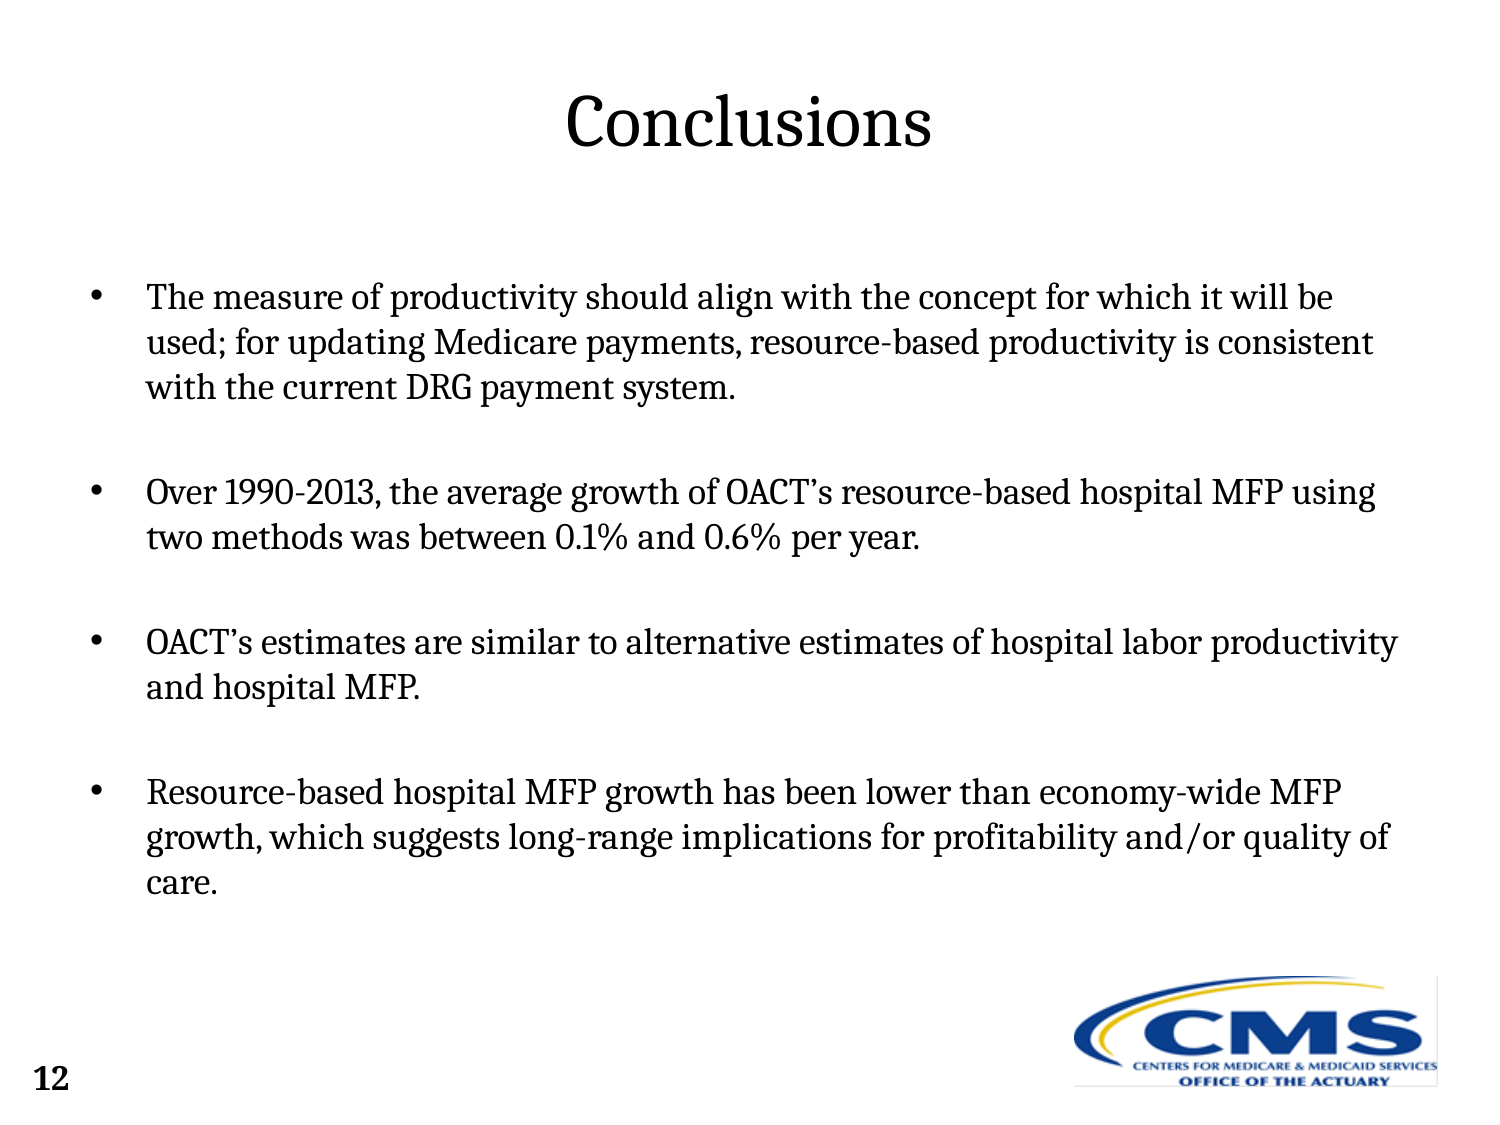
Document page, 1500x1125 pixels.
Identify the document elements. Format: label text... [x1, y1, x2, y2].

picture [1074, 976, 1439, 1088]
title Conclusions [75, 0, 1425, 212]
slide_number 12 [1, 1050, 102, 1110]
list The measure of productivity should align with the concept for which it will be used; for updating Medicare payments, resource-based productivity is consistent with the current DRG payment system. Over 1990-2013, the average growth of OACT’s resource-based hospital MFP using two methods was between 0.1% and 0.6% per year. OACT’s estimates are similar to alternative estimates of hospital labor productivity and hospital MFP. Resource-based hospital MFP growth has been lower than economy-wide MFP growth, which suggests long-range implications for profitability and/or quality of care. [75, 212, 1425, 1005]
